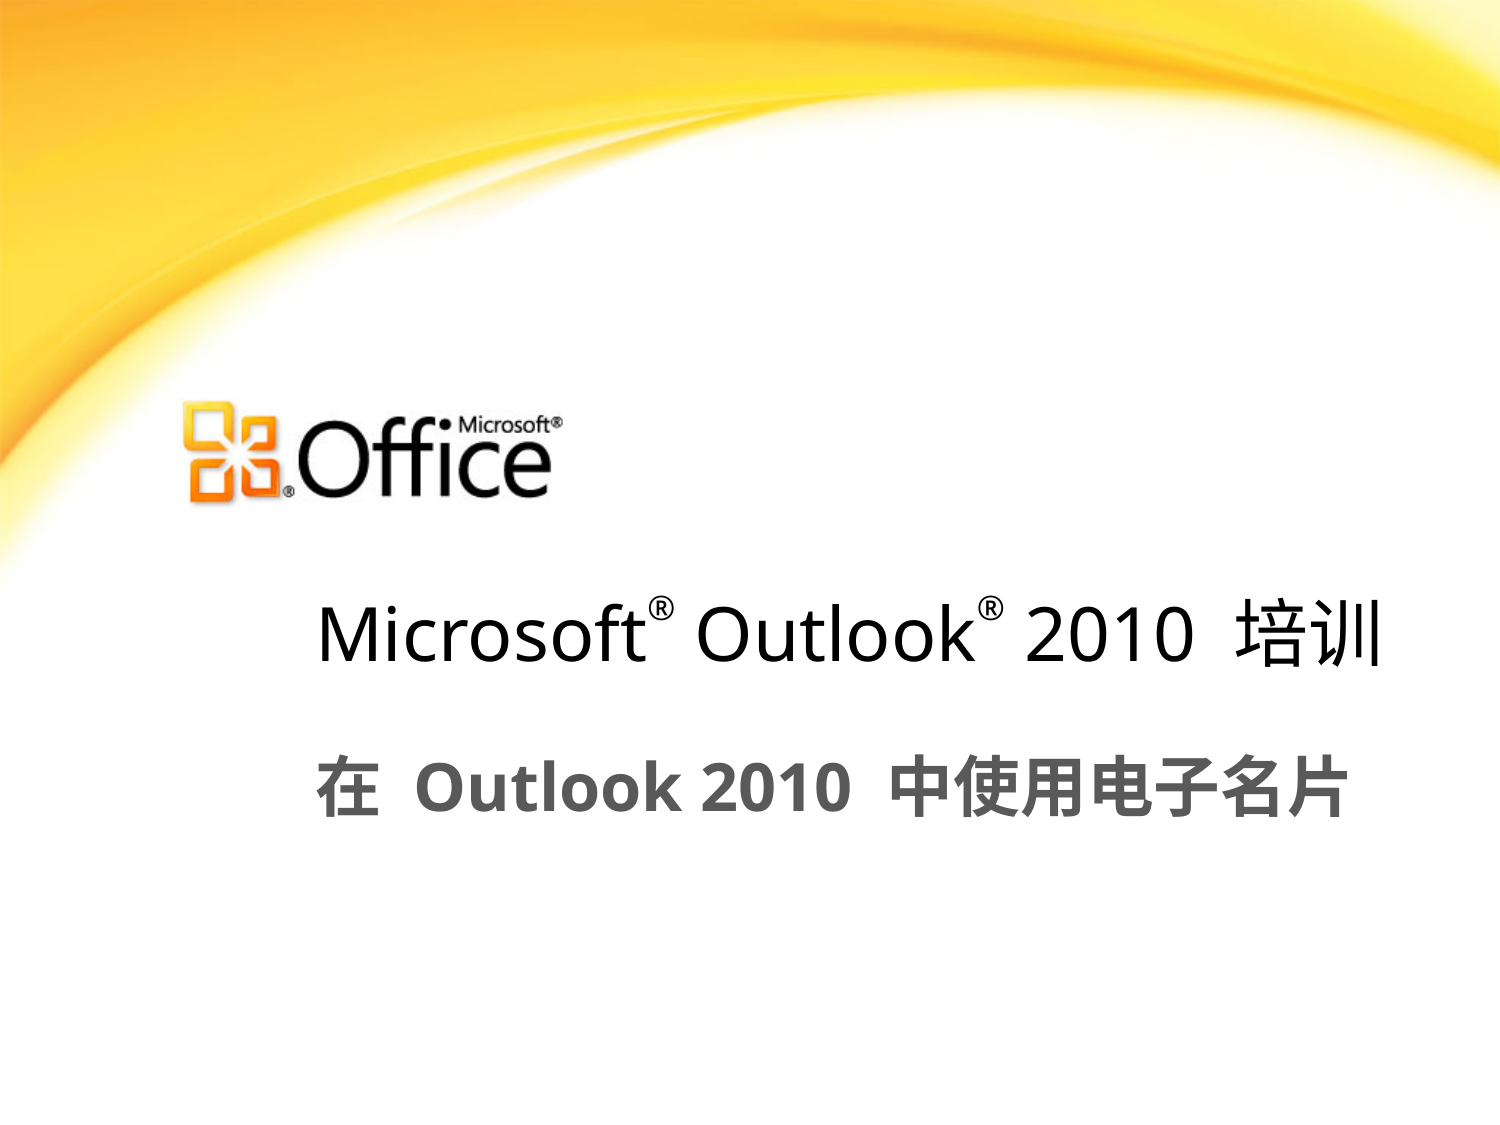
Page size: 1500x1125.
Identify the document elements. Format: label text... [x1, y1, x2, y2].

subtitle 在 Outlook 2010 中使用电子名片 [300, 737, 1400, 913]
title Microsoft® Outlook® 2010 培训 [300, 549, 1500, 713]
picture [0, 0, 1500, 1125]
